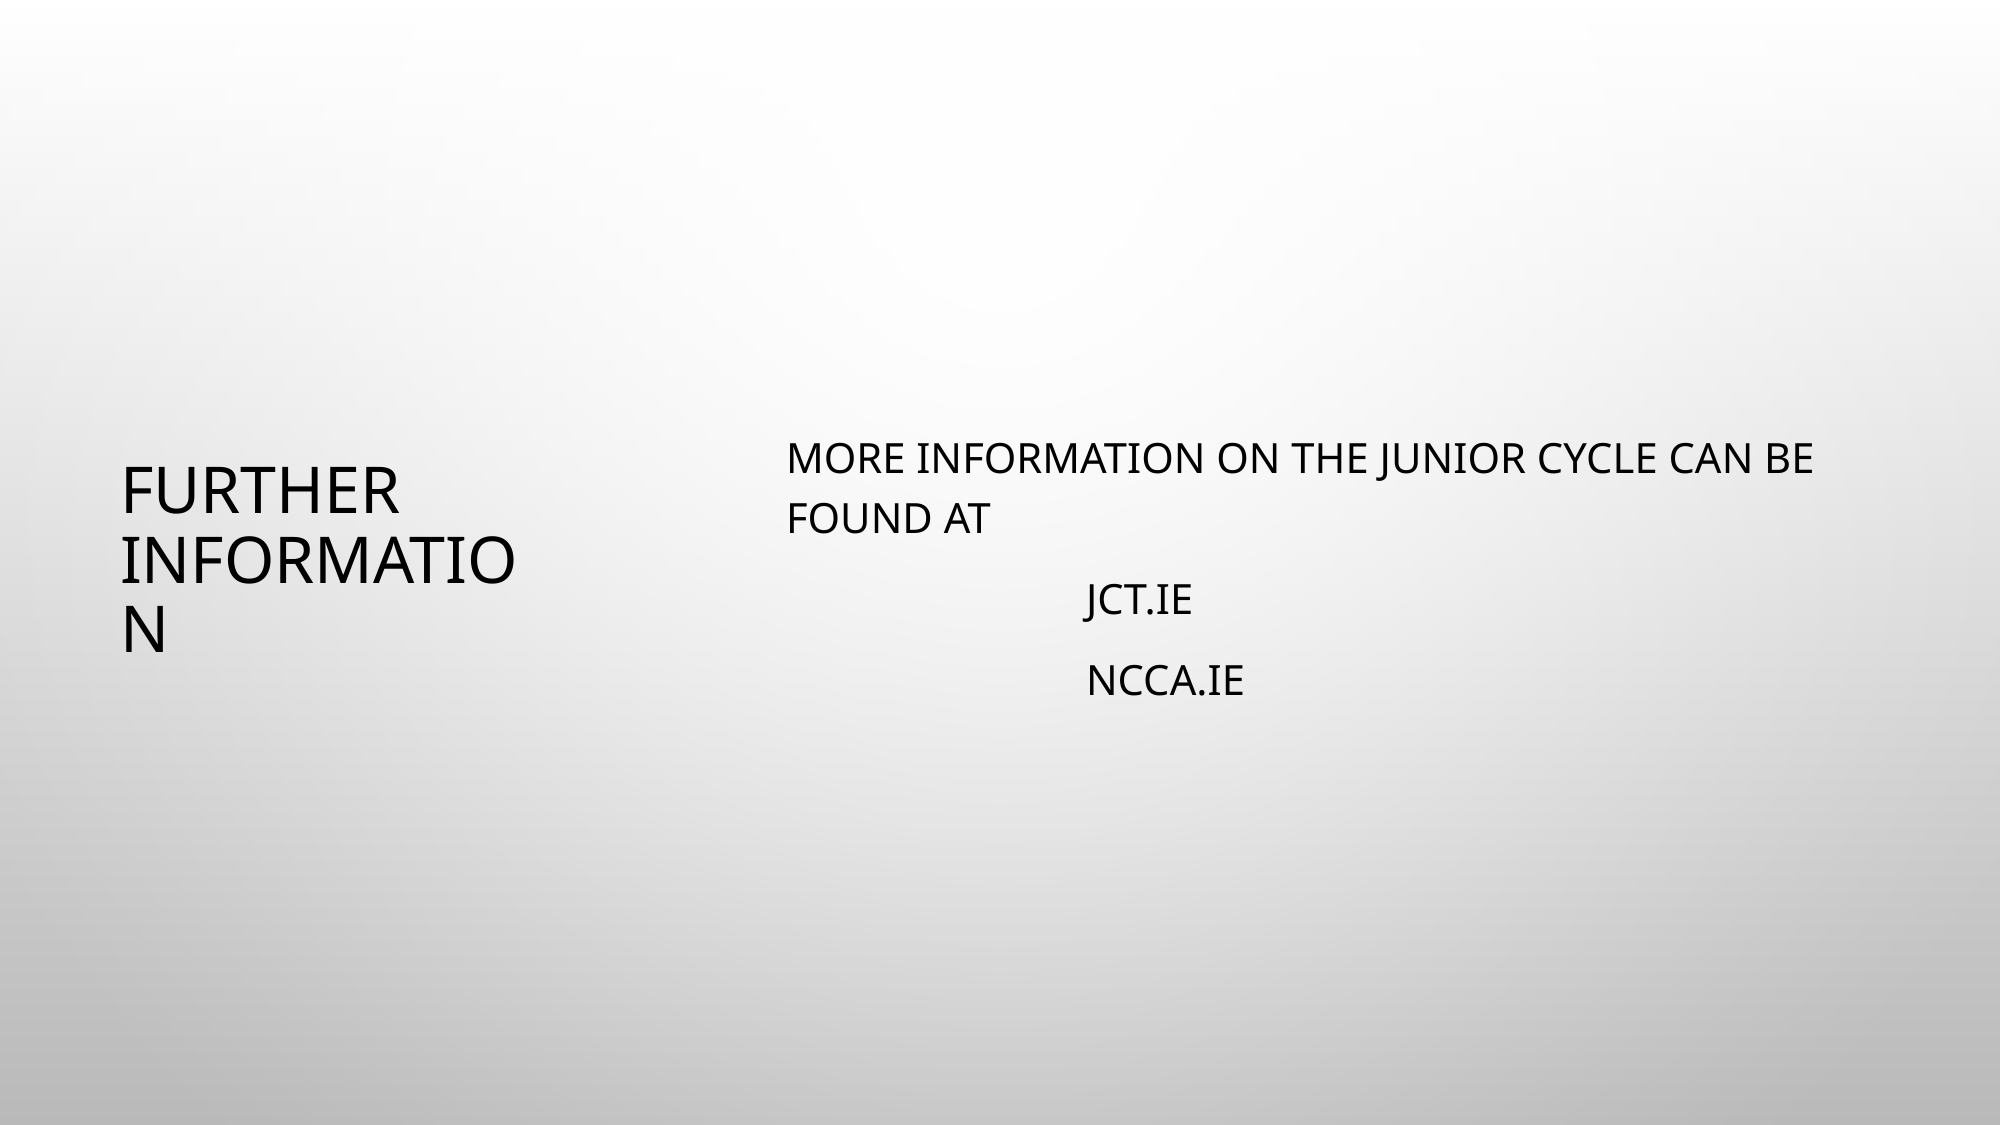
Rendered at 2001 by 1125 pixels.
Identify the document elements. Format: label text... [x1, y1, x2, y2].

picture [0, 0, 2000, 1125]
list More information on the junior cycle can be found at jct.ie ncca.ie [771, 195, 1850, 930]
title Further information [105, 232, 572, 893]
